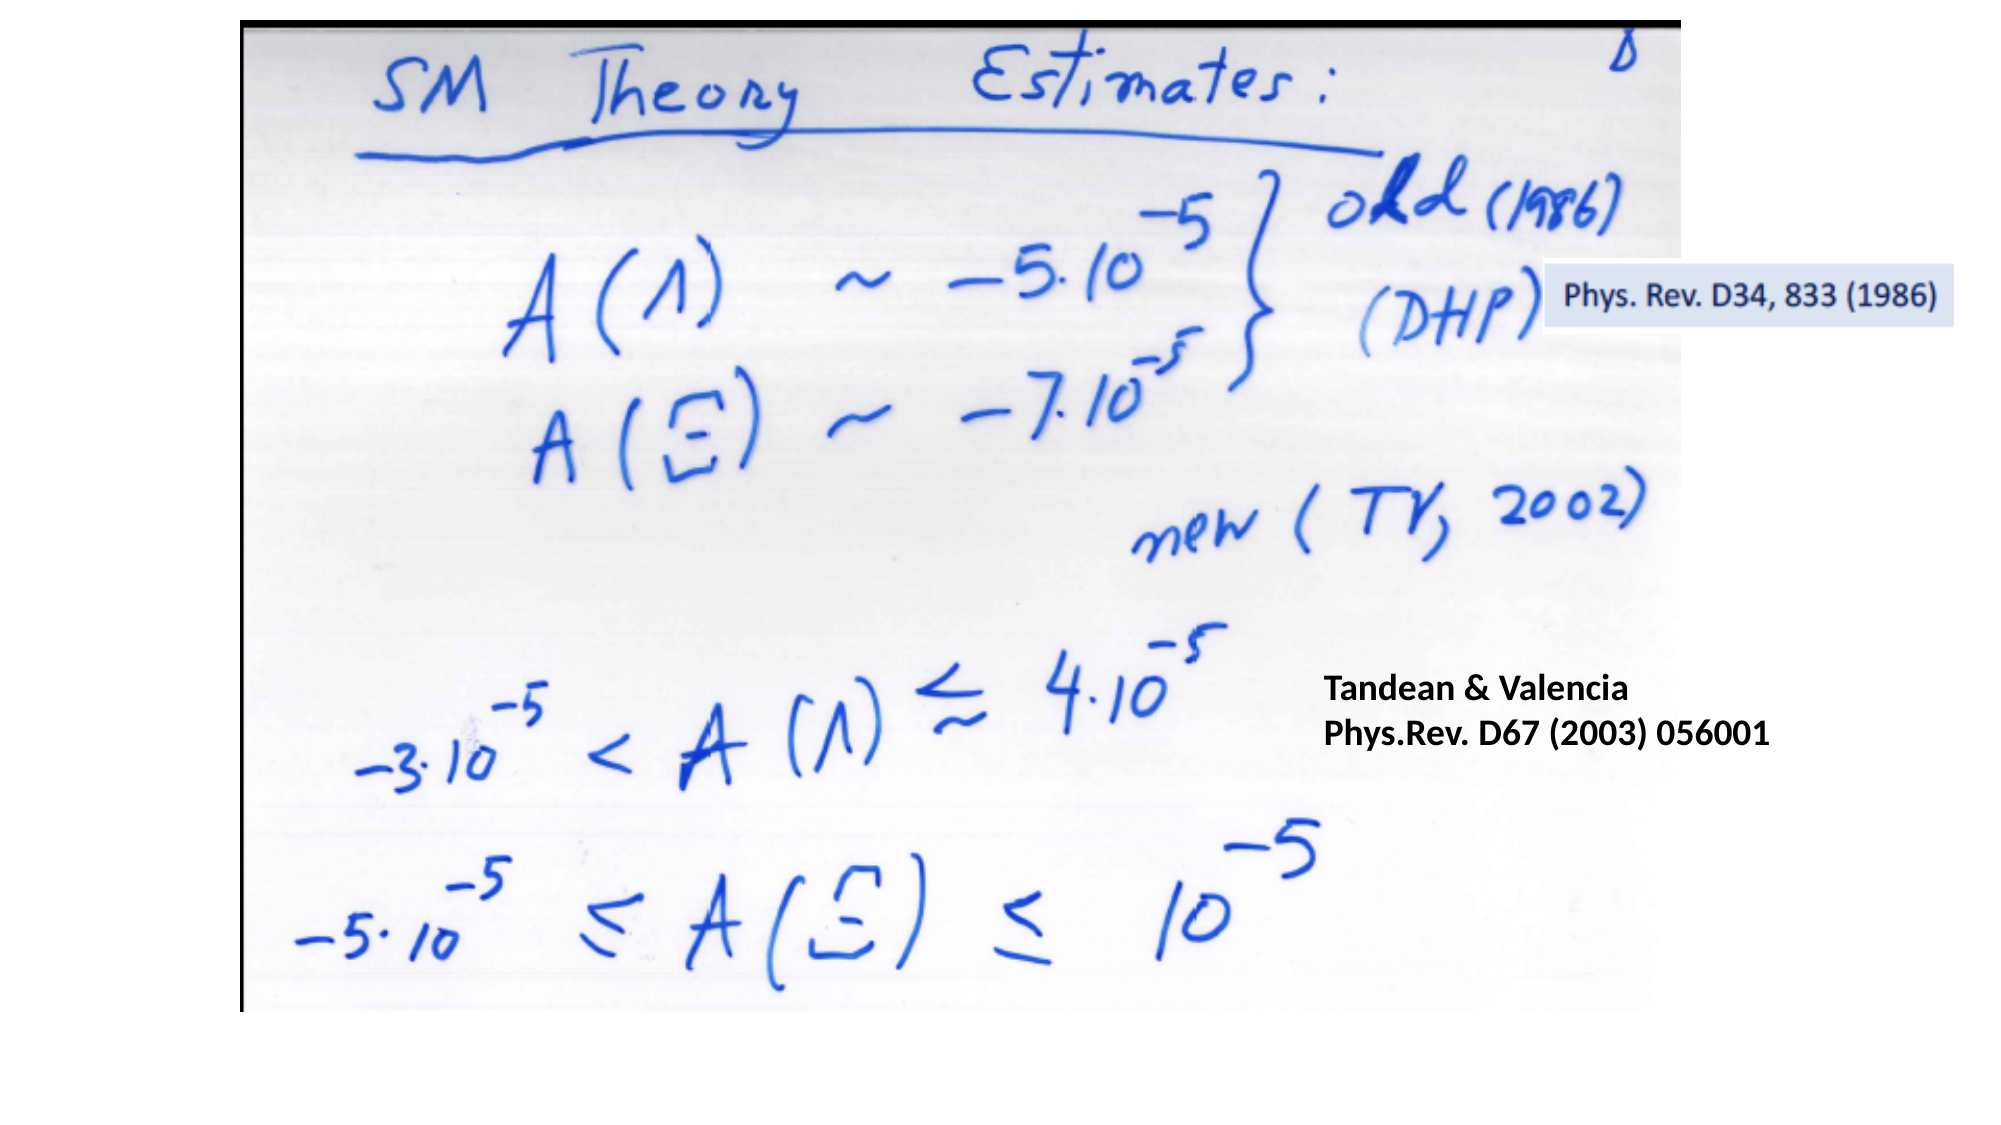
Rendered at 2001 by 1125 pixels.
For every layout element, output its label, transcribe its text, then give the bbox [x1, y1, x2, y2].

text_box Tandean & Valencia Phys.Rev. D67 (2003) 056001 [1681, 655, 1818, 761]
picture [240, 20, 1954, 1012]
